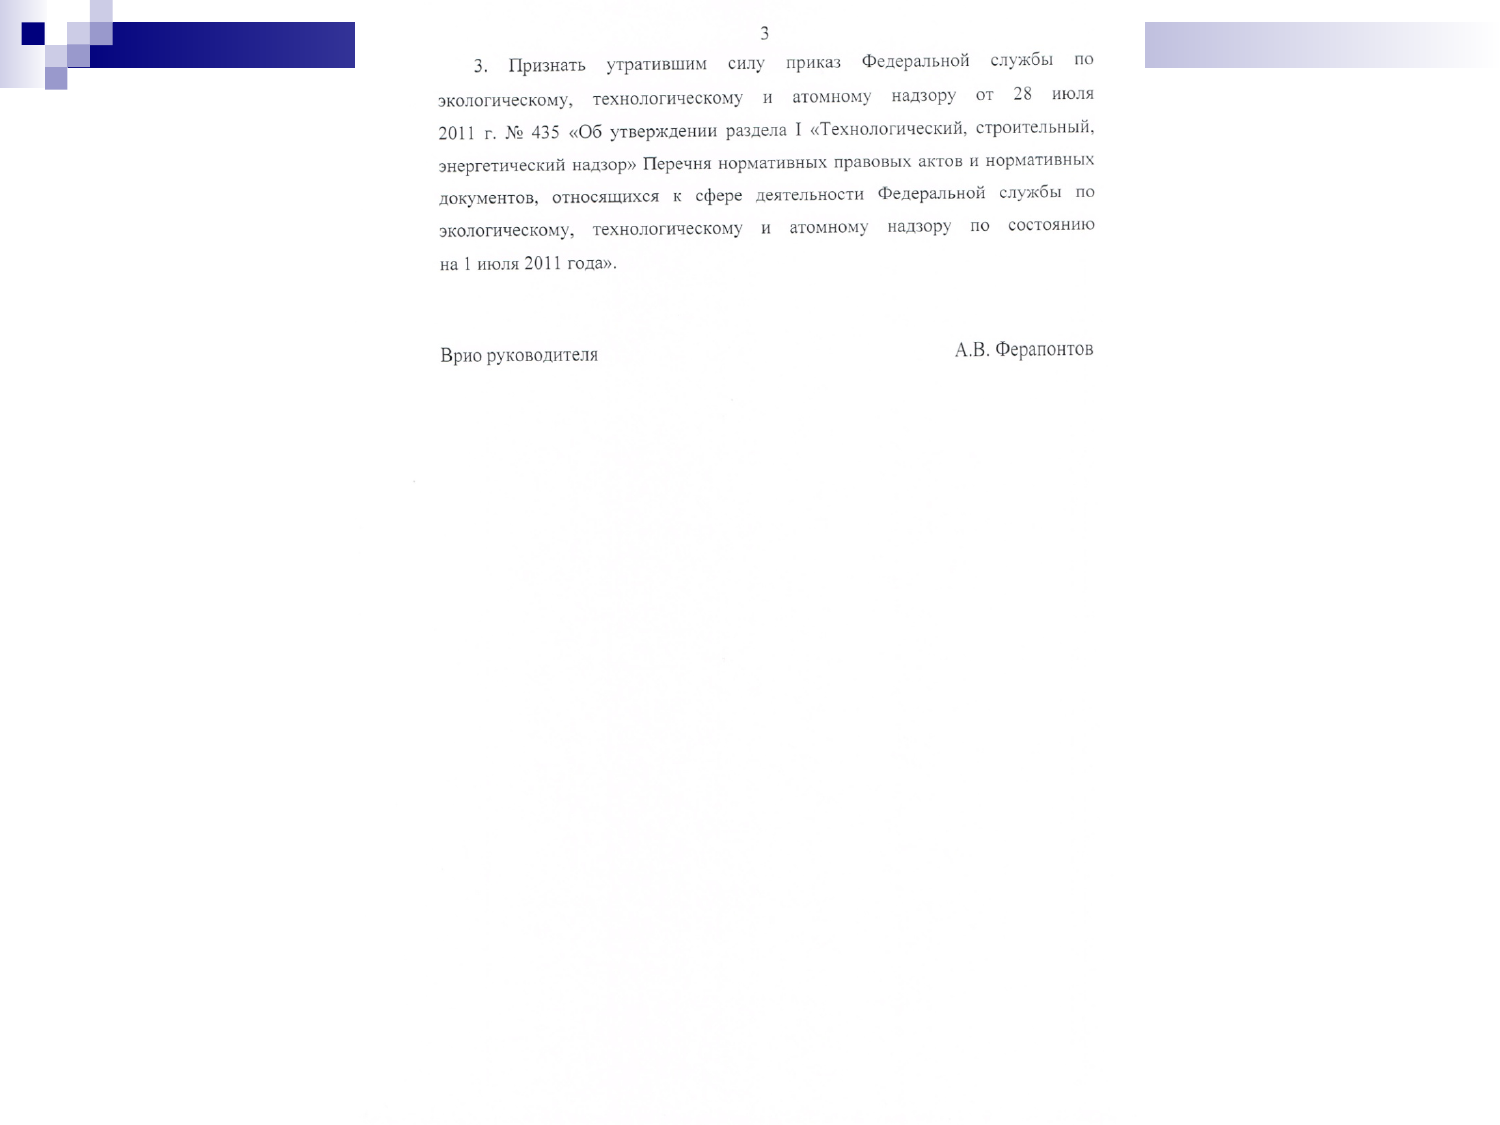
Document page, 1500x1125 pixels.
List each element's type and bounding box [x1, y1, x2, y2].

picture [355, 0, 1145, 1125]
